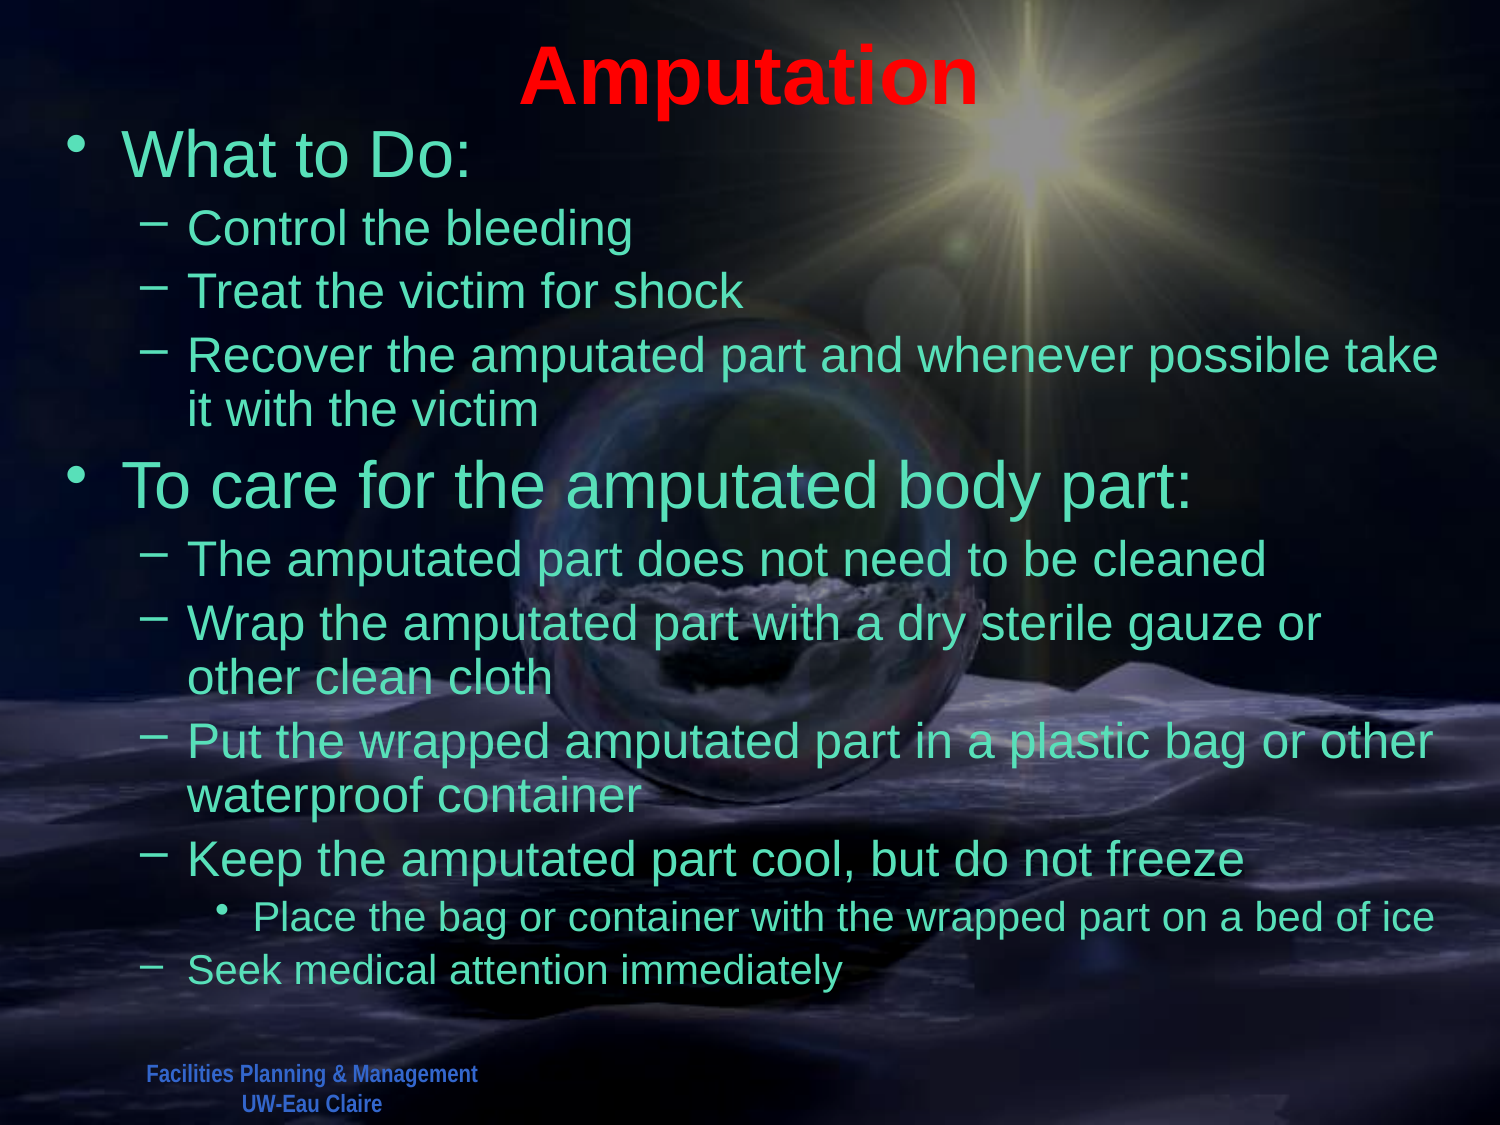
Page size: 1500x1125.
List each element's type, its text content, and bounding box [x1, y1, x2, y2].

picture [0, 0, 1500, 1125]
footer Facilities Planning & Management UW-Eau Claire [75, 1076, 550, 1125]
title Amputation [74, 24, 1426, 112]
list What to Do: Control the bleeding Treat the victim for shock Recover the amputated part and whenever possible take it with the victim To care for the amputated body part: The amputated part does not need to be cleaned Wrap the amputated part with a dry sterile gauze or other clean cloth Put the wrapped amputated part in a plastic bag or other waterproof container Keep the amputated part cool, but do not freeze Place the bag or container with the wrapped part on a bed of ice Seek medical attention immediately [49, 112, 1463, 1076]
